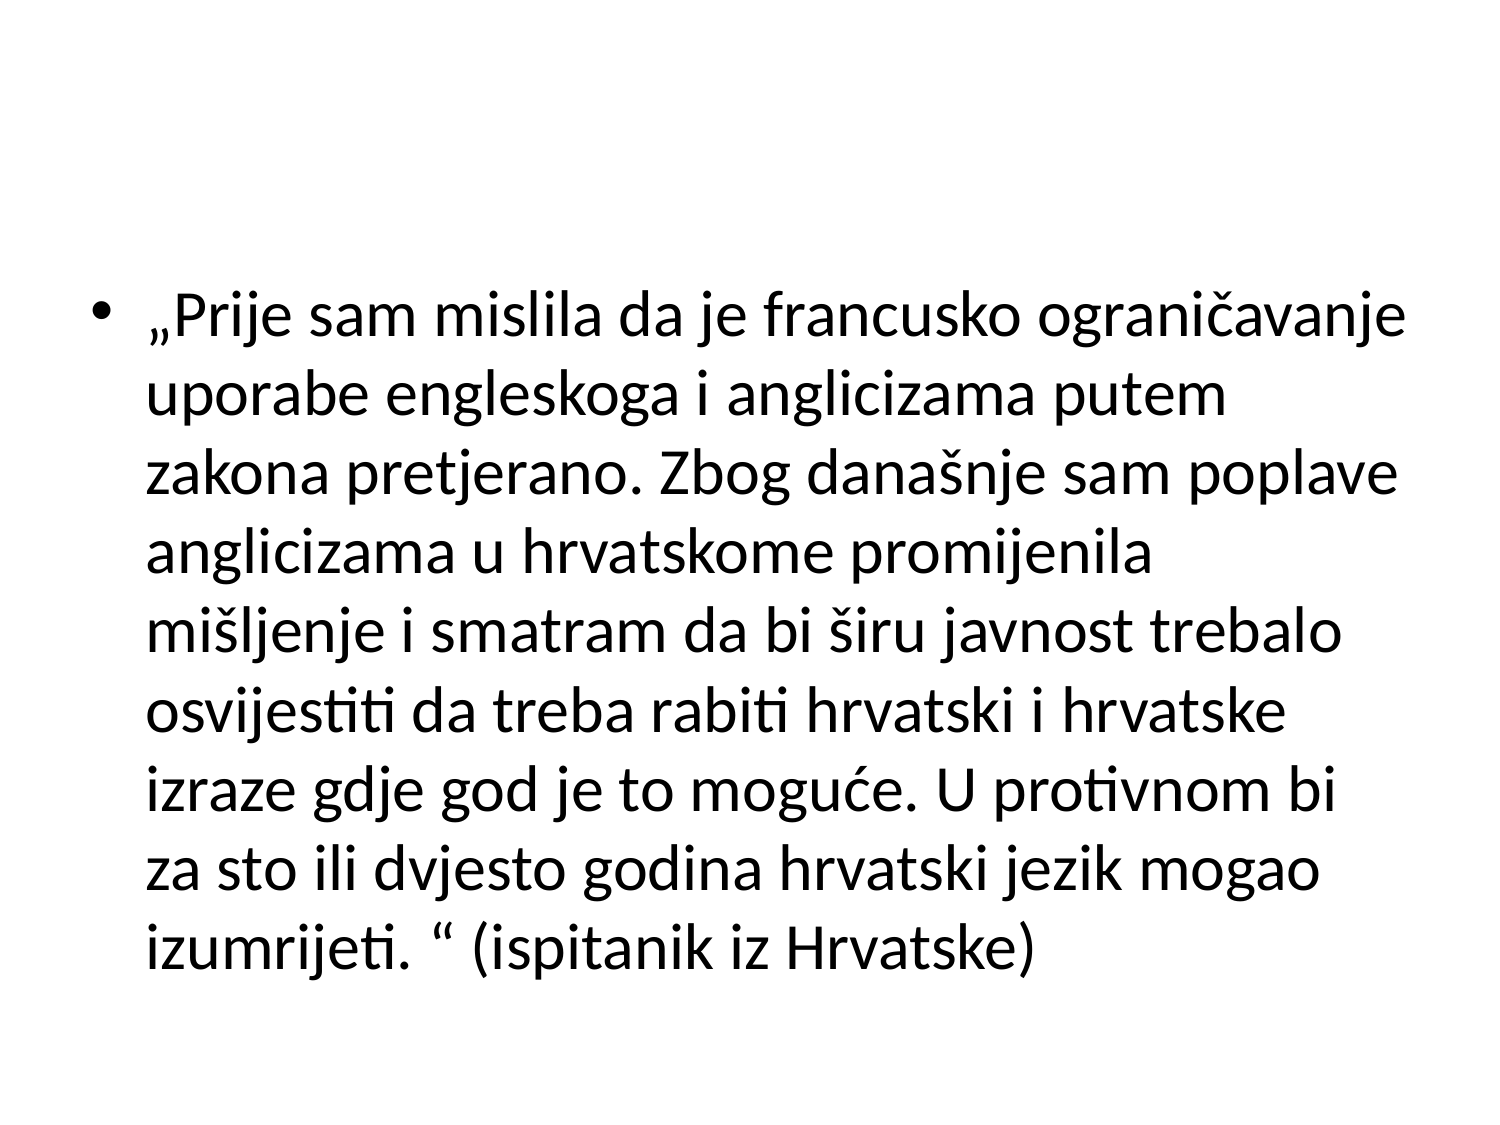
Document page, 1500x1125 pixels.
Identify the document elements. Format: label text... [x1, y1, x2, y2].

list „Prije sam mislila da je francusko ograničavanje uporabe engleskoga i anglicizama putem zakona pretjerano. Zbog današnje sam poplave anglicizama u hrvatskome promijenila mišljenje i smatram da bi širu javnost trebalo osvijestiti da treba rabiti hrvatski i hrvatske izraze gdje god je to moguće. U protivnom bi za sto ili dvjesto godina hrvatski jezik mogao izumrijeti. “ (ispitanik iz Hrvatske) [75, 262, 1425, 1005]
